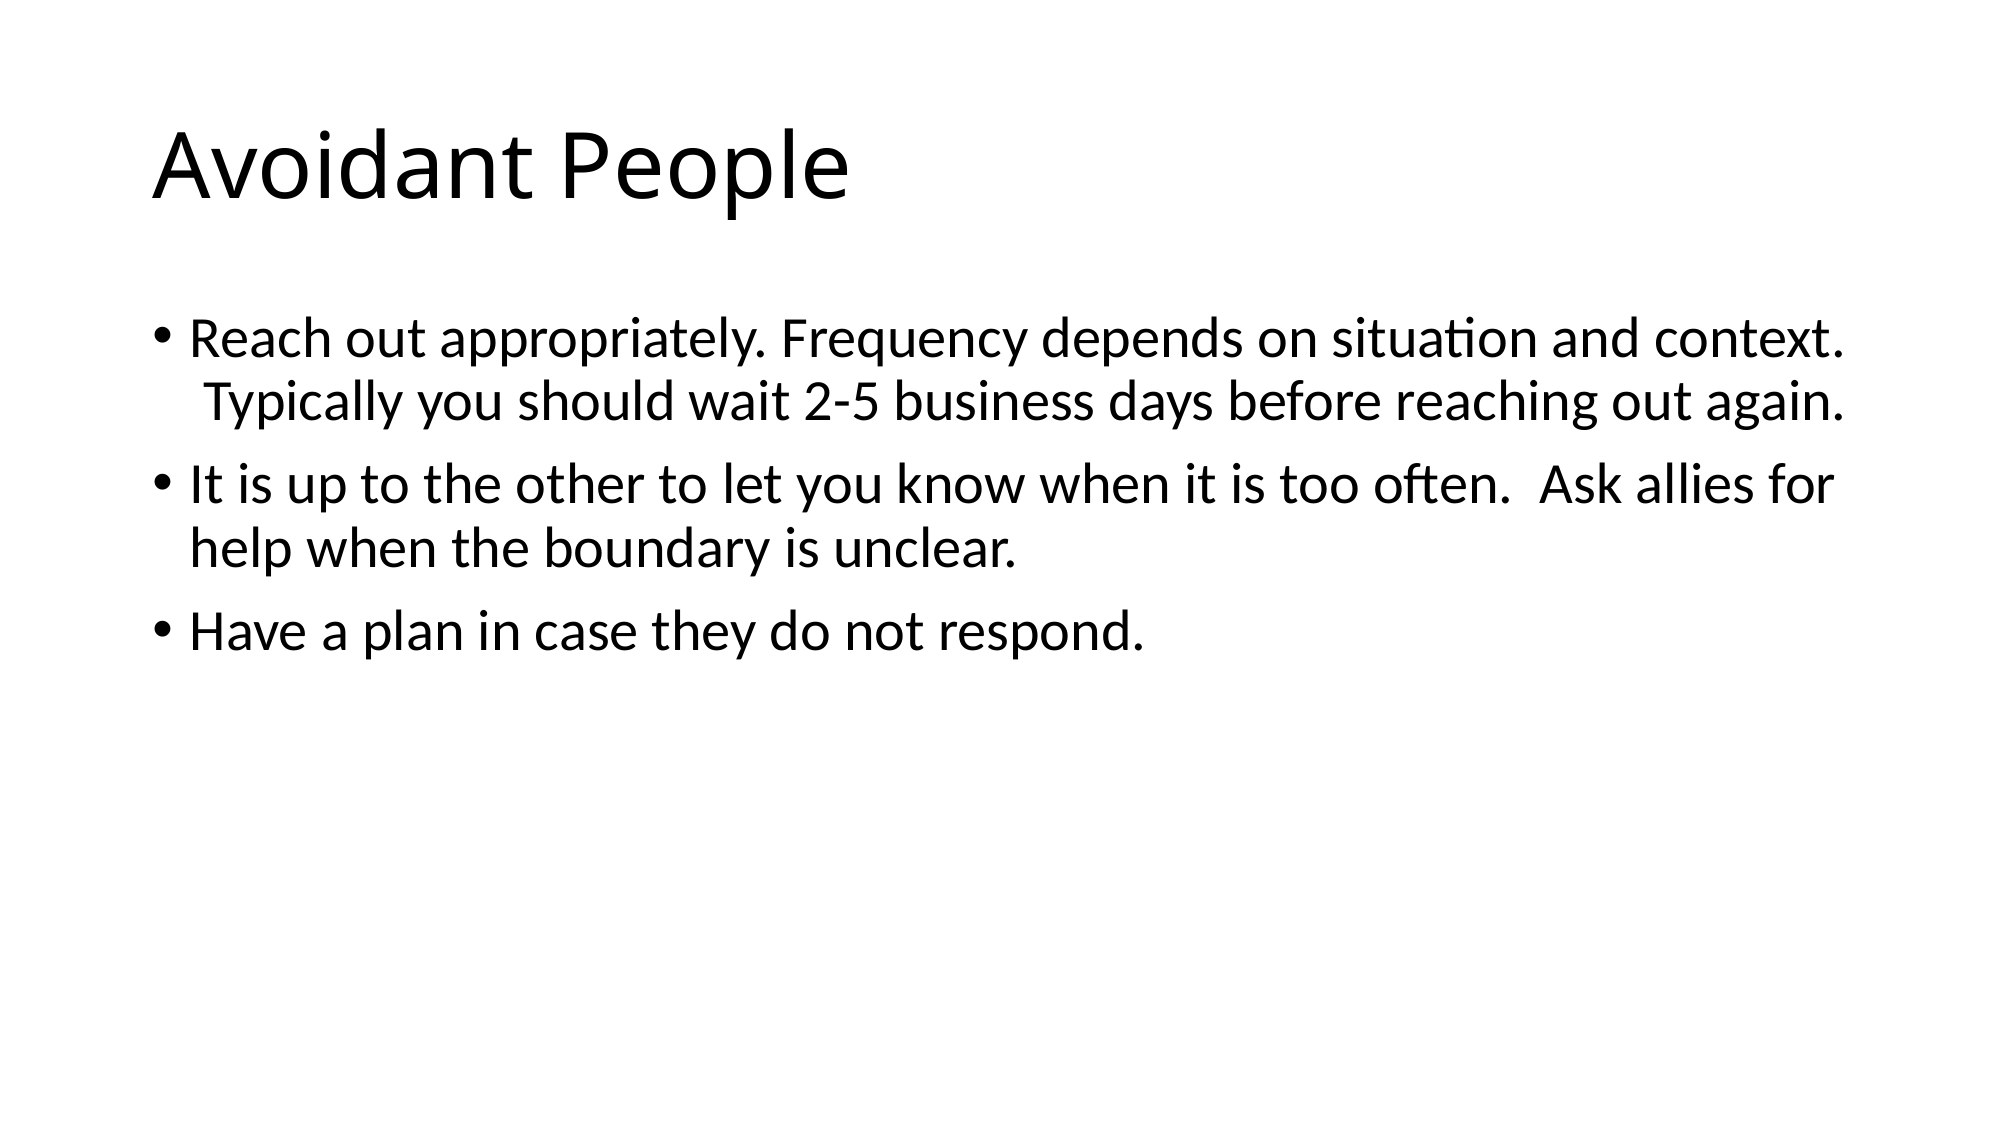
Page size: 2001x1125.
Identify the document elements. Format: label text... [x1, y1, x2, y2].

title Avoidant People [137, 59, 1863, 278]
list Reach out appropriately. Frequency depends on situation and context. Typically you should wait 2-5 business days before reaching out again. It is up to the other to let you know when it is too often. Ask allies for help when the boundary is unclear. Have a plan in case they do not respond. [137, 299, 1863, 1014]
